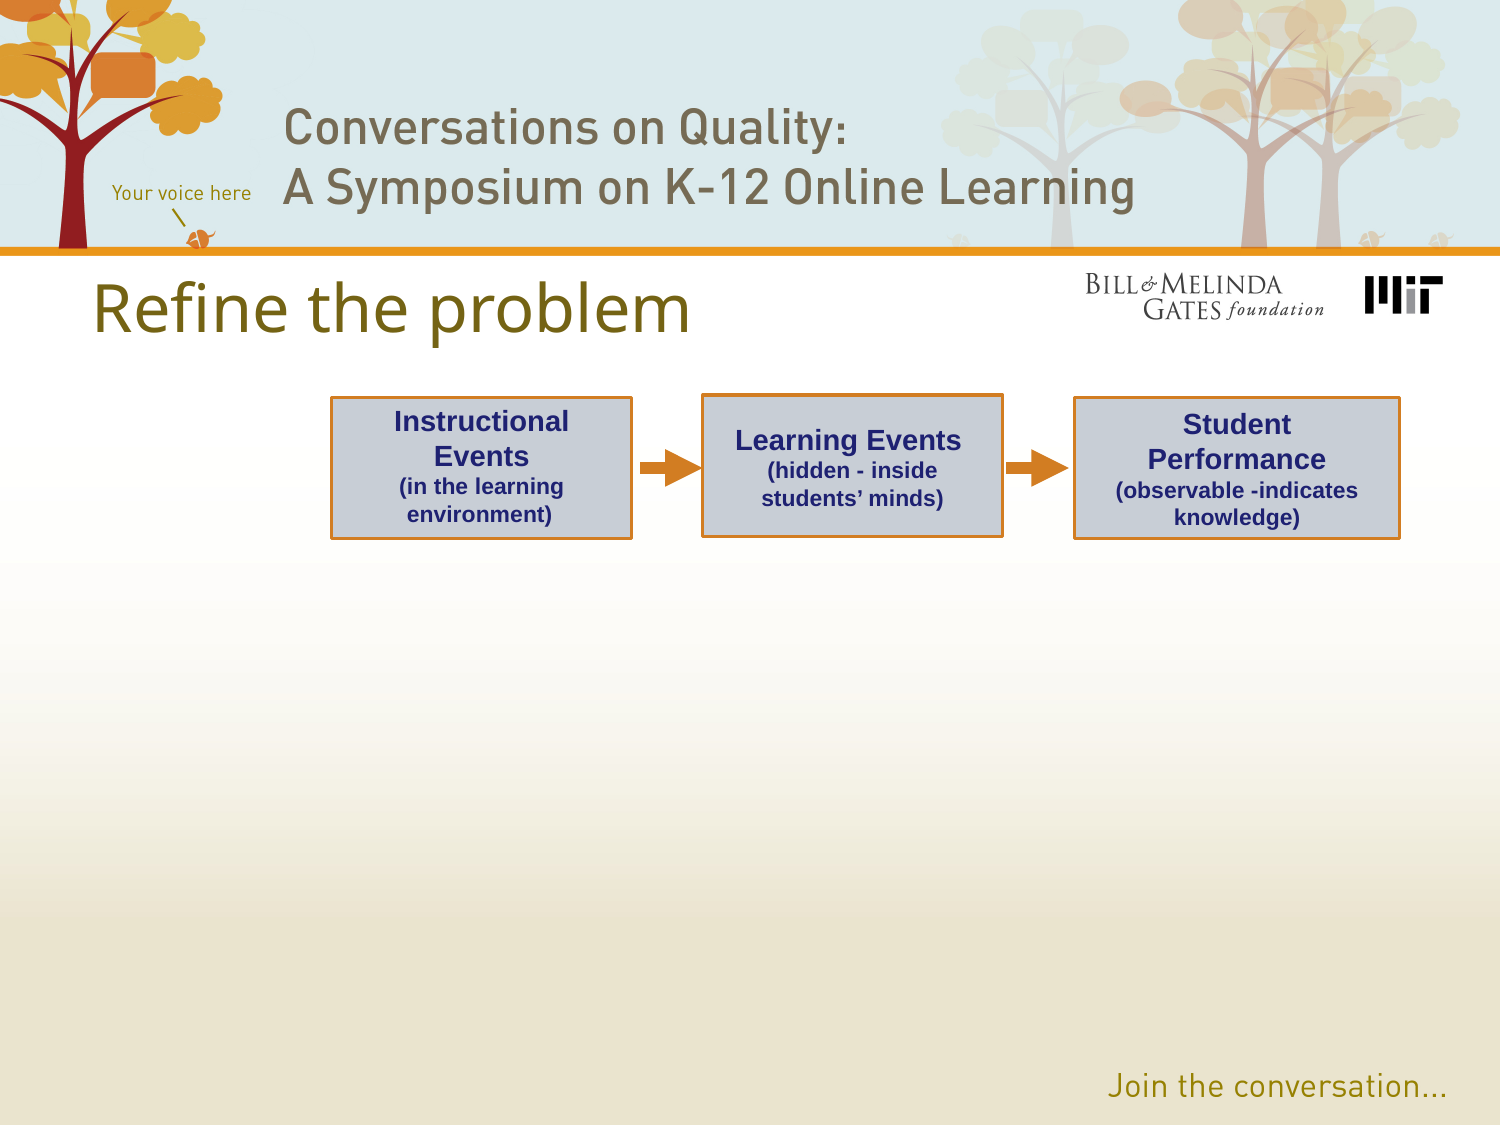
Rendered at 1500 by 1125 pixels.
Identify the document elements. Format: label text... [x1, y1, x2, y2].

text_box [1006, 461, 1069, 475]
title Refine the problem [76, 243, 1415, 369]
text_box Instructional Events (in the learning environment) [331, 397, 632, 539]
text_box Student Performance (observable -indicates knowledge) [1074, 397, 1400, 539]
text_box Learning Events (hidden - inside students’ minds) [702, 395, 1003, 537]
picture [0, 0, 1500, 1125]
text_box [640, 461, 703, 475]
